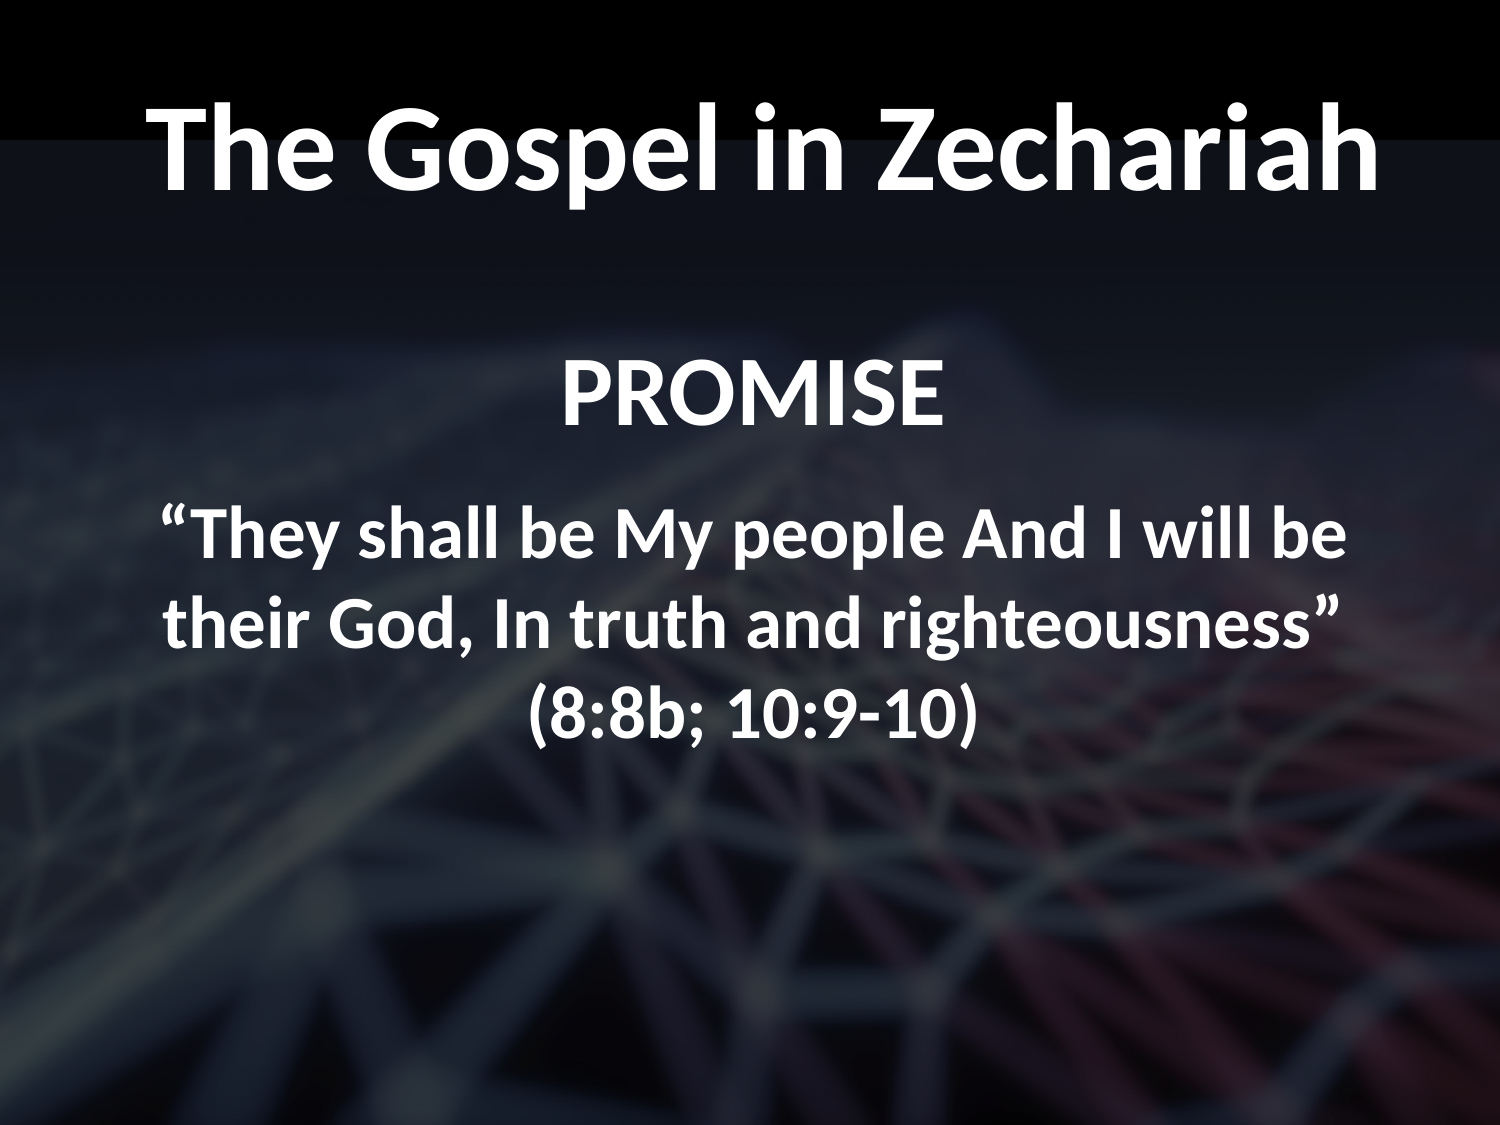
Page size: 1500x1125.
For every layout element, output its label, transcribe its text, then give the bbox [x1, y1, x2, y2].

picture [0, 140, 1500, 1125]
text_box The Gospel in Zechariah [76, 57, 1453, 140]
